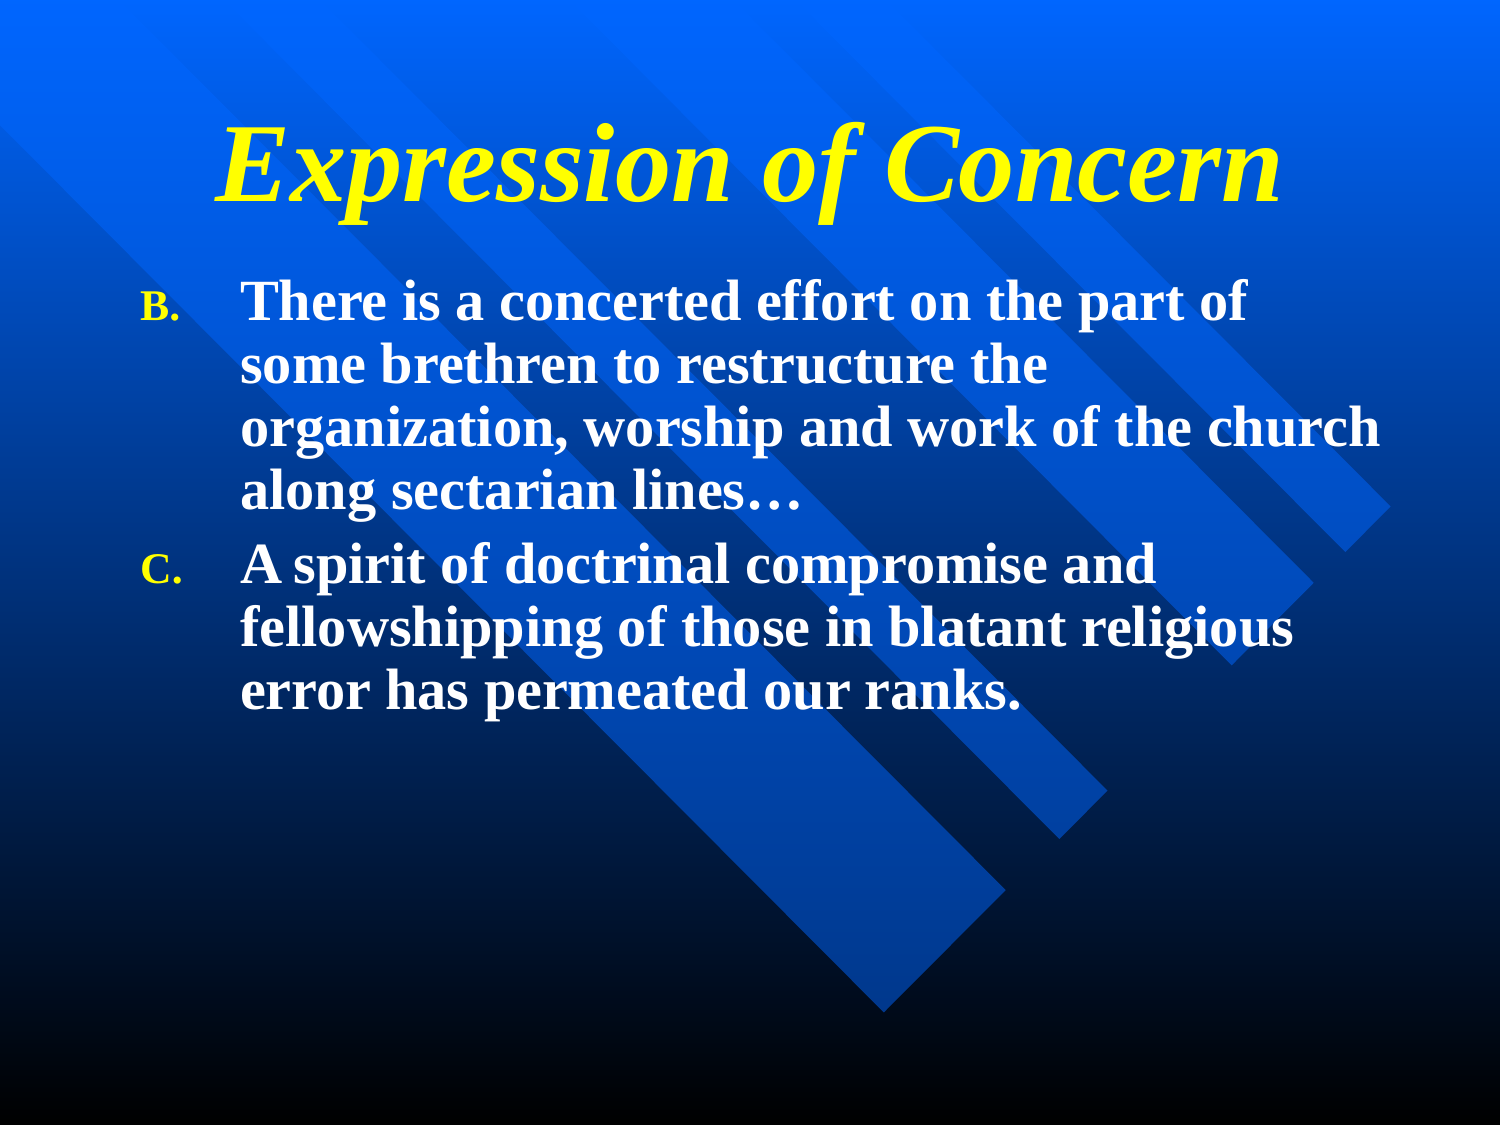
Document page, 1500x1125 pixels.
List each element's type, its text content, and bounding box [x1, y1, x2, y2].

title Expression of Concern [112, 62, 1388, 251]
list There is a concerted effort on the part of some brethren to restructure the organization, worship and work of the church along sectarian lines… A spirit of doctrinal compromise and fellowshipping of those in blatant religious error has permeated our ranks. [124, 262, 1401, 951]
